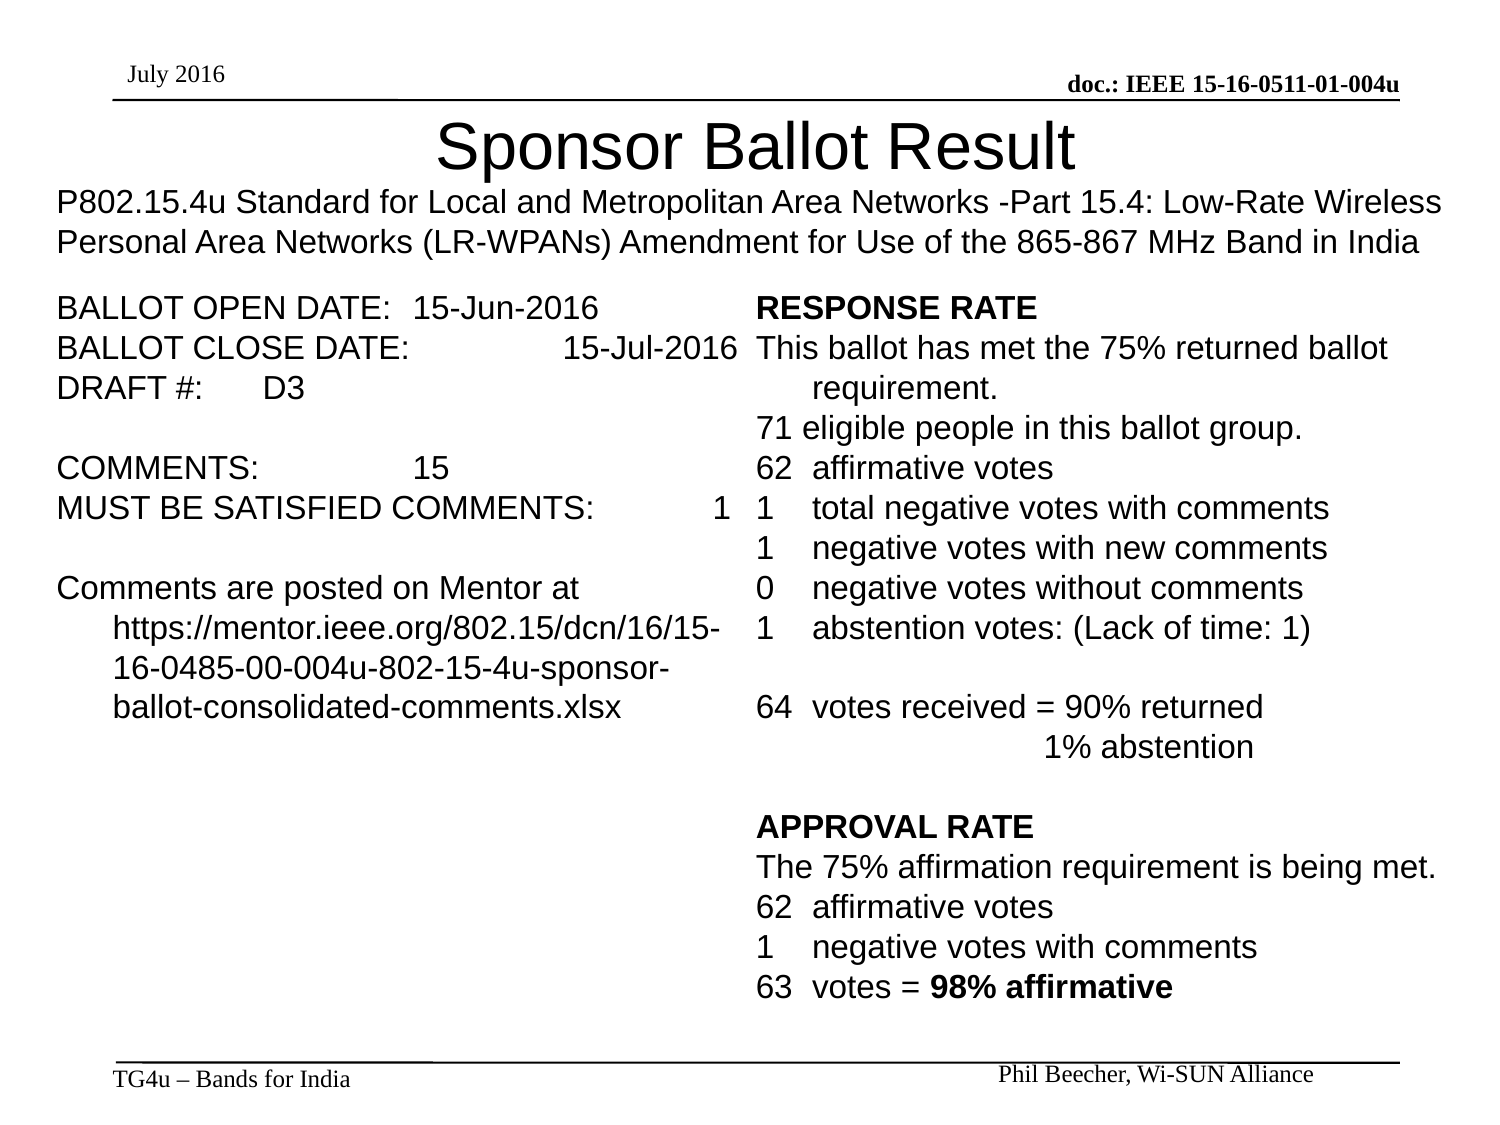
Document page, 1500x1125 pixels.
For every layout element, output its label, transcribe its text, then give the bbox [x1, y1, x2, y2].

text_box P802.15.4u Standard for Local and Metropolitan Area Networks -Part 15.4: Low-Rate Wireless Personal Area Networks (LR-WPANs) Amendment for Use of the 865-867 MHz Band in India [41, 172, 1471, 279]
list BALLOT OPEN DATE: 15-Jun-2016 BALLOT CLOSE DATE: 15-Jul-2016 DRAFT #: D3 COMMENTS: 15 MUST BE SATISFIED COMMENTS: 1 Comments are posted on Mentor at https://mentor.ieee.org/802.15/dcn/16/15-16-0485-00-004u-802-15-4u-sponsor-ballot-consolidated-comments.xlsx RESPONSE RATE This ballot has met the 75% returned ballot requirement. 71 eligible people in this ballot group. 62 affirmative votes 1 total negative votes with comments 1 negative votes with new comments 0 negative votes without comments 1 abstention votes: (Lack of time: 1) 64 votes received = 90% returned 1% abstention APPROVAL RATE The 75% affirmation requirement is being met. 62 affirmative votes 1 negative votes with comments 63 votes = 98% affirmative [41, 279, 1471, 1024]
title Sponsor Ballot Result [119, 101, 1393, 172]
